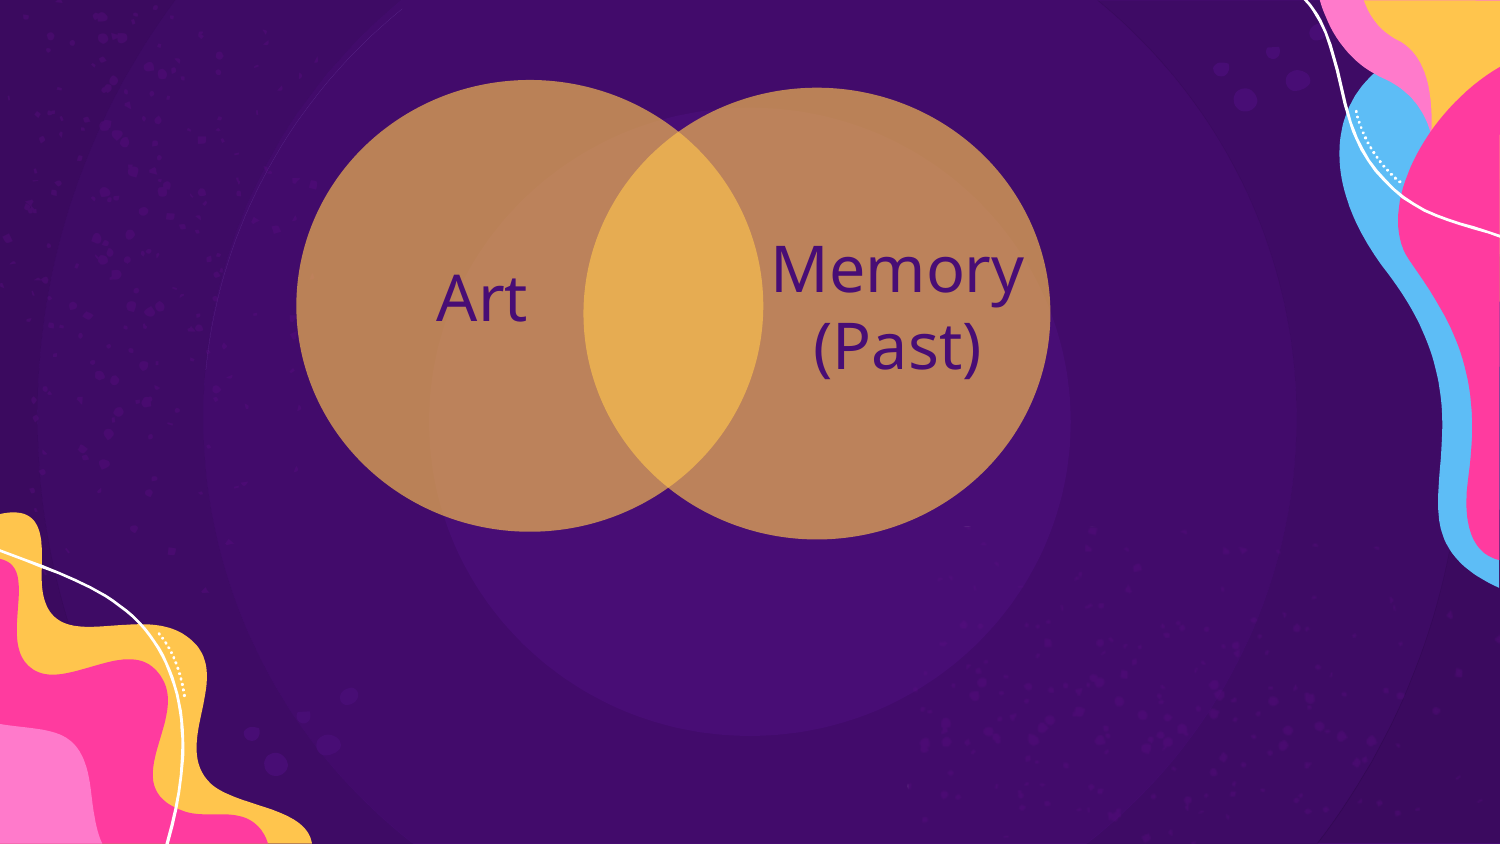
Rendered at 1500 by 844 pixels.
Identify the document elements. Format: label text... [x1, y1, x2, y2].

text_box [296, 79, 678, 532]
text_box Memory (Past) [750, 212, 1046, 398]
text_box Art [421, 242, 584, 350]
text_box [1046, 269, 1051, 358]
text_box [584, 87, 1034, 540]
